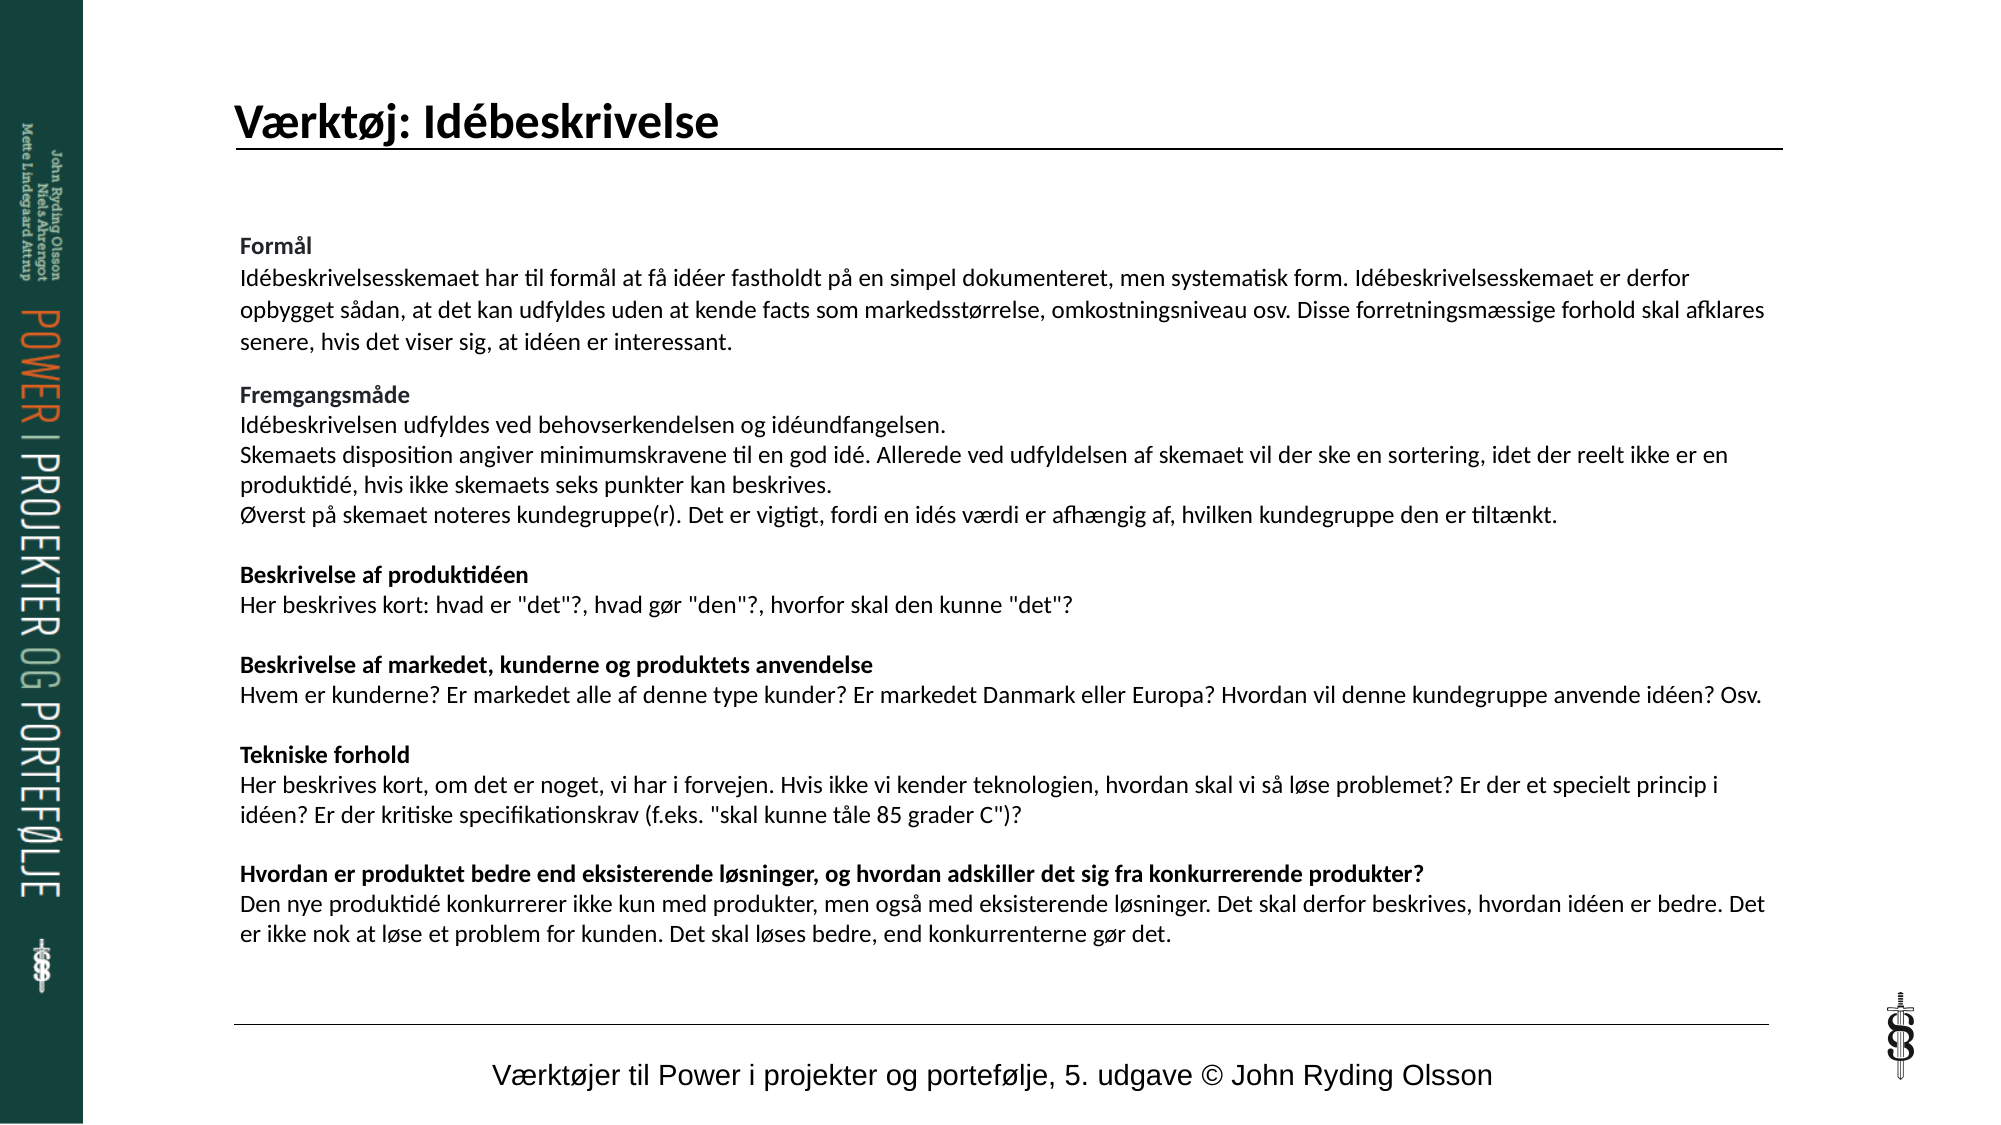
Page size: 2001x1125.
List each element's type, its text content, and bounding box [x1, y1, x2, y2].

picture [1887, 992, 1914, 1080]
text_box Værktøjer til Power i projekter og portefølje, 5. udgave © John Ryding Olsson [436, 1048, 1551, 1106]
picture [0, 0, 83, 1125]
text_box Værktøj: Idébeskrivelse [219, 76, 1769, 156]
text_box Formål Idébeskrivelsesskemaet har til formål at få idéer fastholdt på en simpel dokumenteret, men systematisk form. Idébeskrivelsesskemaet er derfor opbygget sådan, at det kan udfyldes uden at kende facts som markedsstørrelse, omkostningsniveau osv. Disse forretningsmæssige forhold skal afklares senere, hvis det viser sig, at idéen er interessant. Fremgangsmåde Idébeskrivelsen udfyldes ved behovserkendelsen og idéundfangelsen. Skemaets disposition angiver minimumskravene til en god idé. Allerede ved udfyldelsen af skemaet vil der ske en sortering, idet der reelt ikke er en produktidé, hvis ikke skemaets seks punkter kan beskrives. Øverst på skemaet noteres kundegruppe(r). Det er vigtigt, fordi en idés værdi er afhængig af, hvilken kundegruppe den er tiltænkt. Beskrivelse af produktidéen Her beskrives kort: hvad er "det"?, hvad gør "den"?, hvorfor skal den kunne "det"? Beskrivelse af markedet, kunderne og produktets anvendelse Hvem er kunderne? Er markedet alle af denne type kunder? Er markedet Danmark eller Europa? Hvordan vil denne kundegruppe anvende idéen? Osv. Tekniske forhold Her beskrives kort, om det er noget, vi har i forvejen. Hvis ikke vi kender teknologien, hvordan skal vi så løse problemet? Er der et specielt princip i idéen? Er der kritiske specifikationskrav (f.eks. "skal kunne tåle 85 grader C")? Hvordan er produktet bedre end eksisterende løsninger, og hvordan adskiller det sig fra konkurrerende produkter? Den nye produktidé konkurrerer ikke kun med produkter, men også med eksisterende løsninger. Det skal derfor beskrives, hvordan idéen er bedre. Det er ikke nok at løse et problem for kunden. Det skal løses bedre, end konkurrenterne gør det. [225, 219, 1786, 956]
